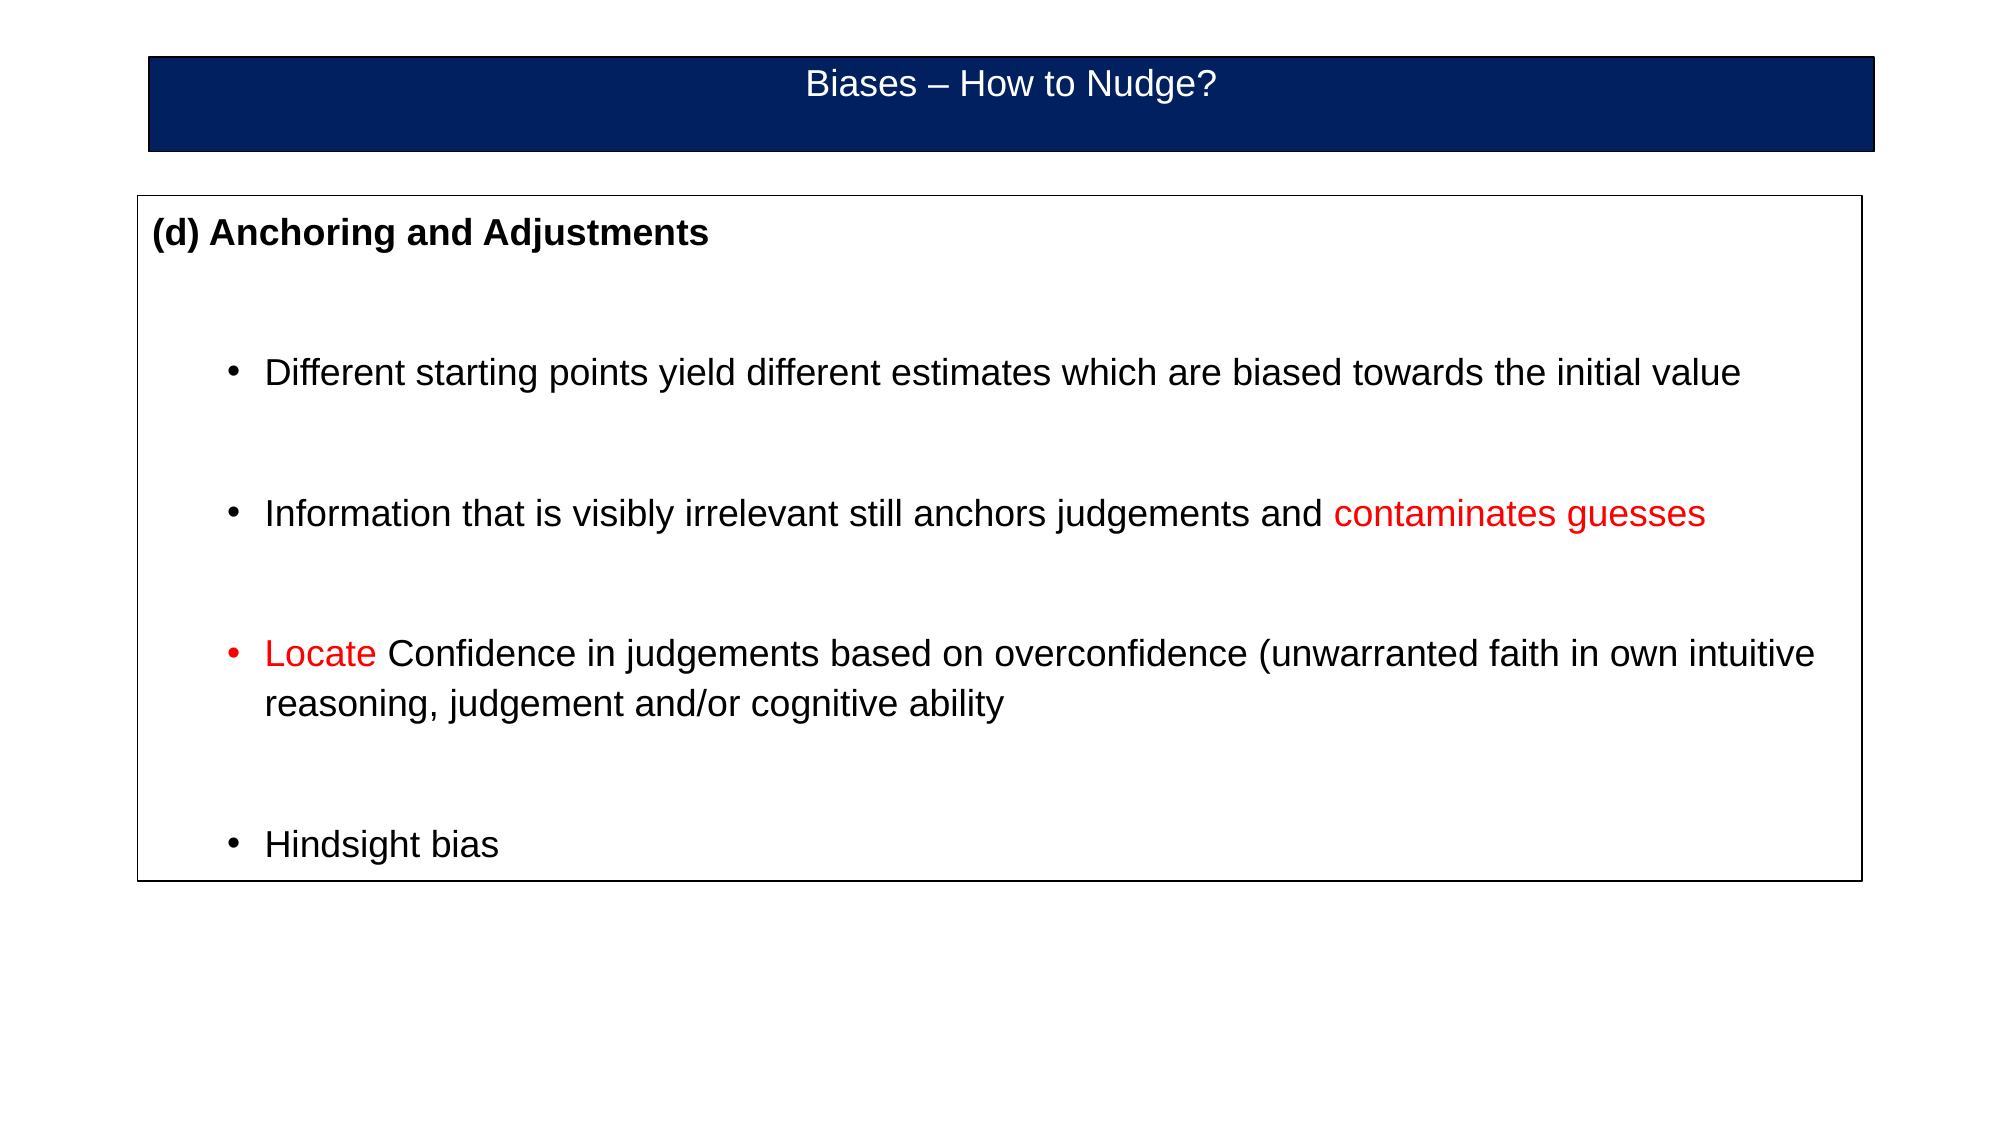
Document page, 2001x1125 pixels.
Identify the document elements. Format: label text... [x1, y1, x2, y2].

text_box (d) Anchoring and Adjustments Different starting points yield different estimates which are biased towards the initial value Information that is visibly irrelevant still anchors judgements and contaminates guesses Locate Confidence in judgements based on overconfidence (unwarranted faith in own intuitive reasoning, judgement and/or cognitive ability Hindsight bias [137, 195, 1863, 882]
text_box Biases – How to Nudge? [148, 56, 1875, 152]
